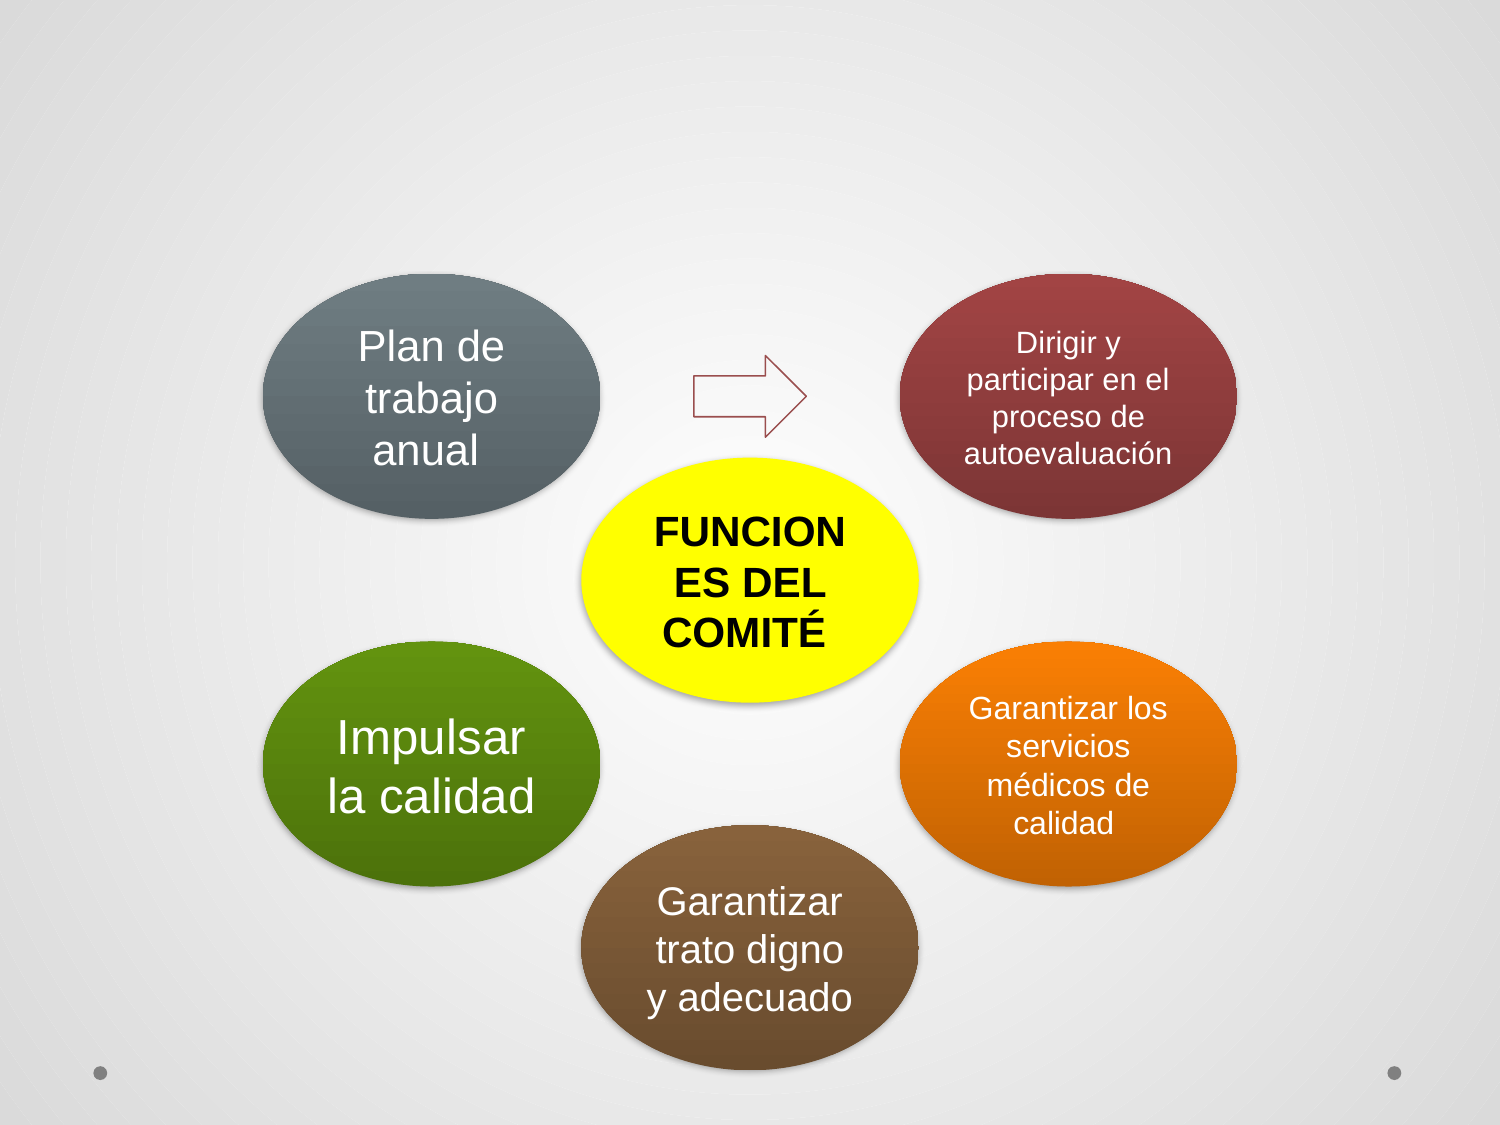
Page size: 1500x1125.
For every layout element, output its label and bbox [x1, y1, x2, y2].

list [74, 89, 1426, 1071]
